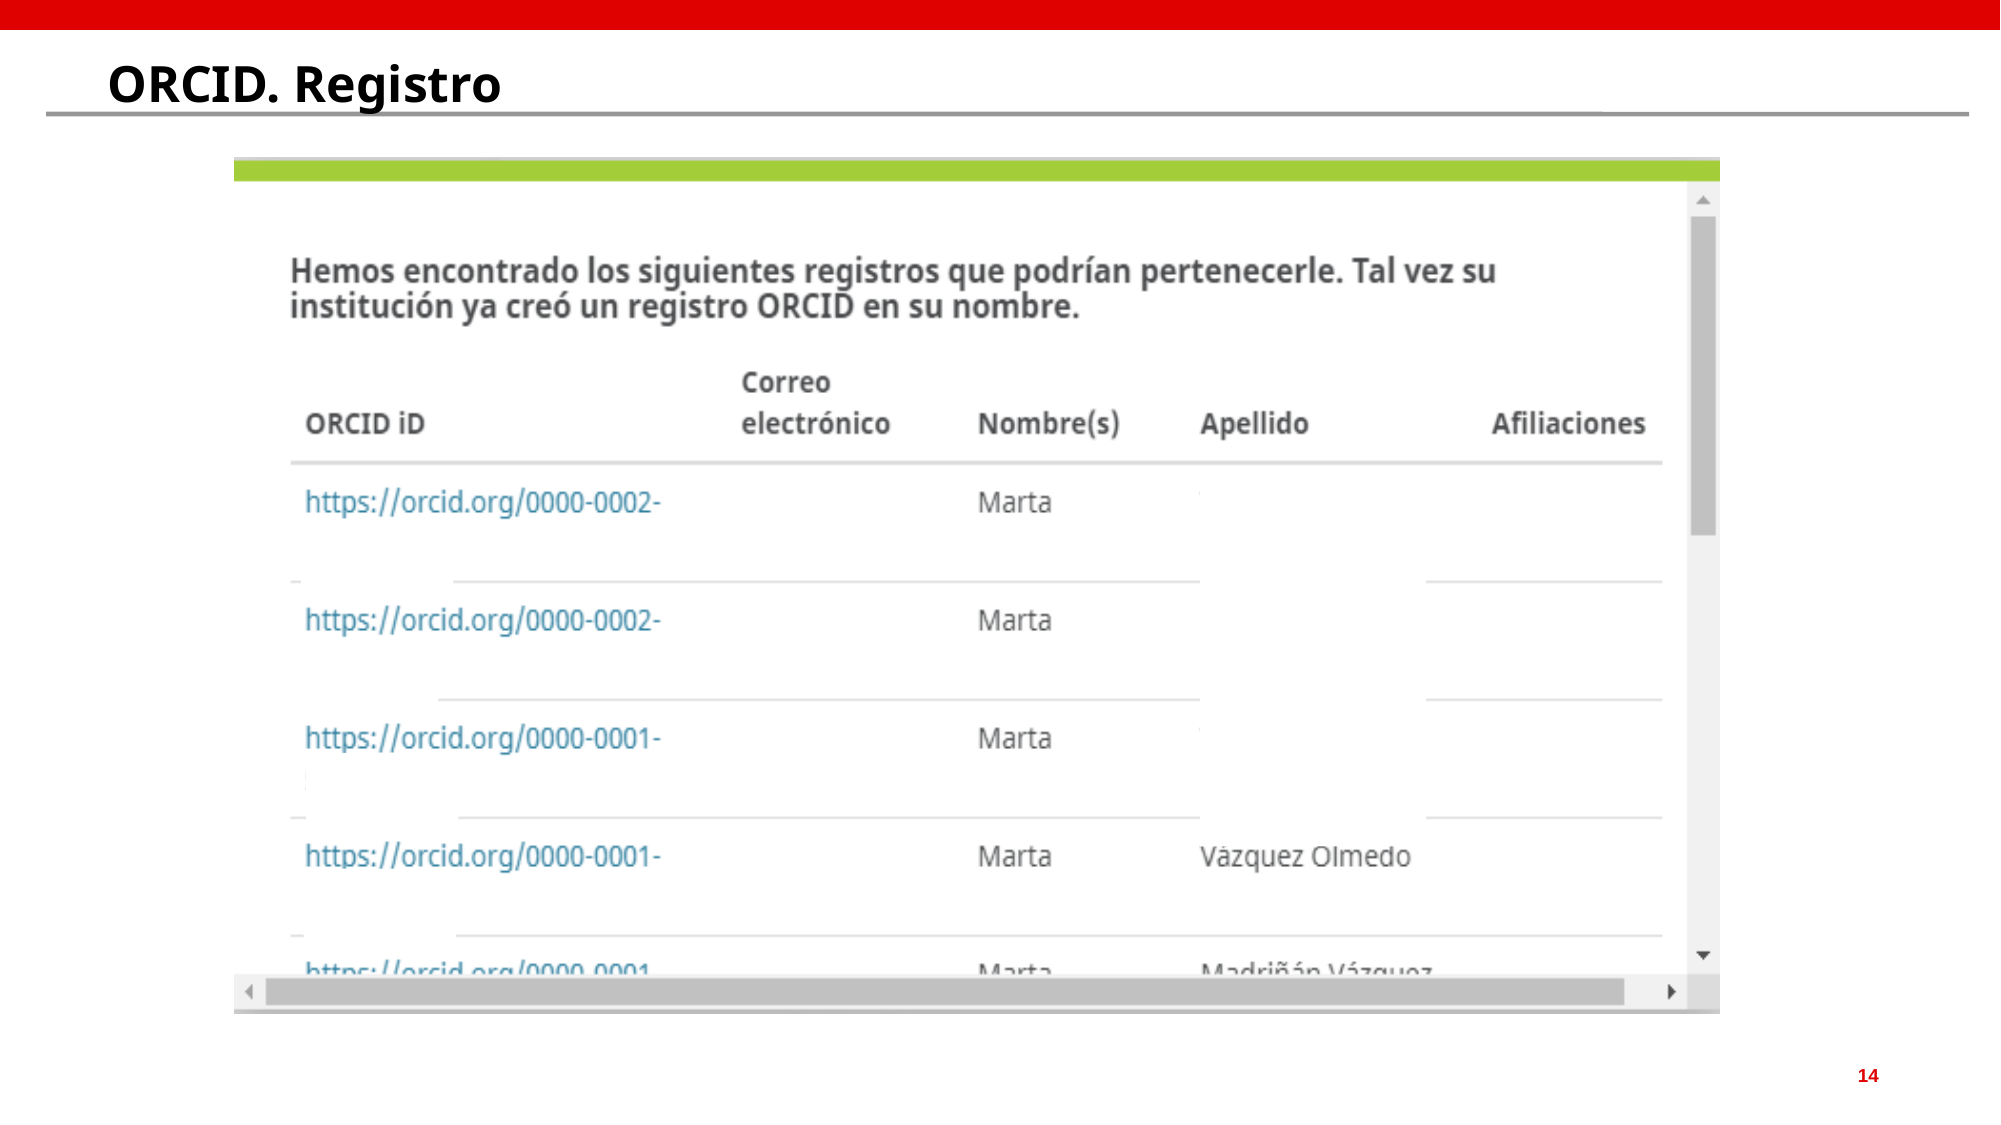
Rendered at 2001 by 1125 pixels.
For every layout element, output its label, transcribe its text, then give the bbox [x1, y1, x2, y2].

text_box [233, 157, 1720, 1014]
title ORCID. Registro [99, 44, 1901, 234]
